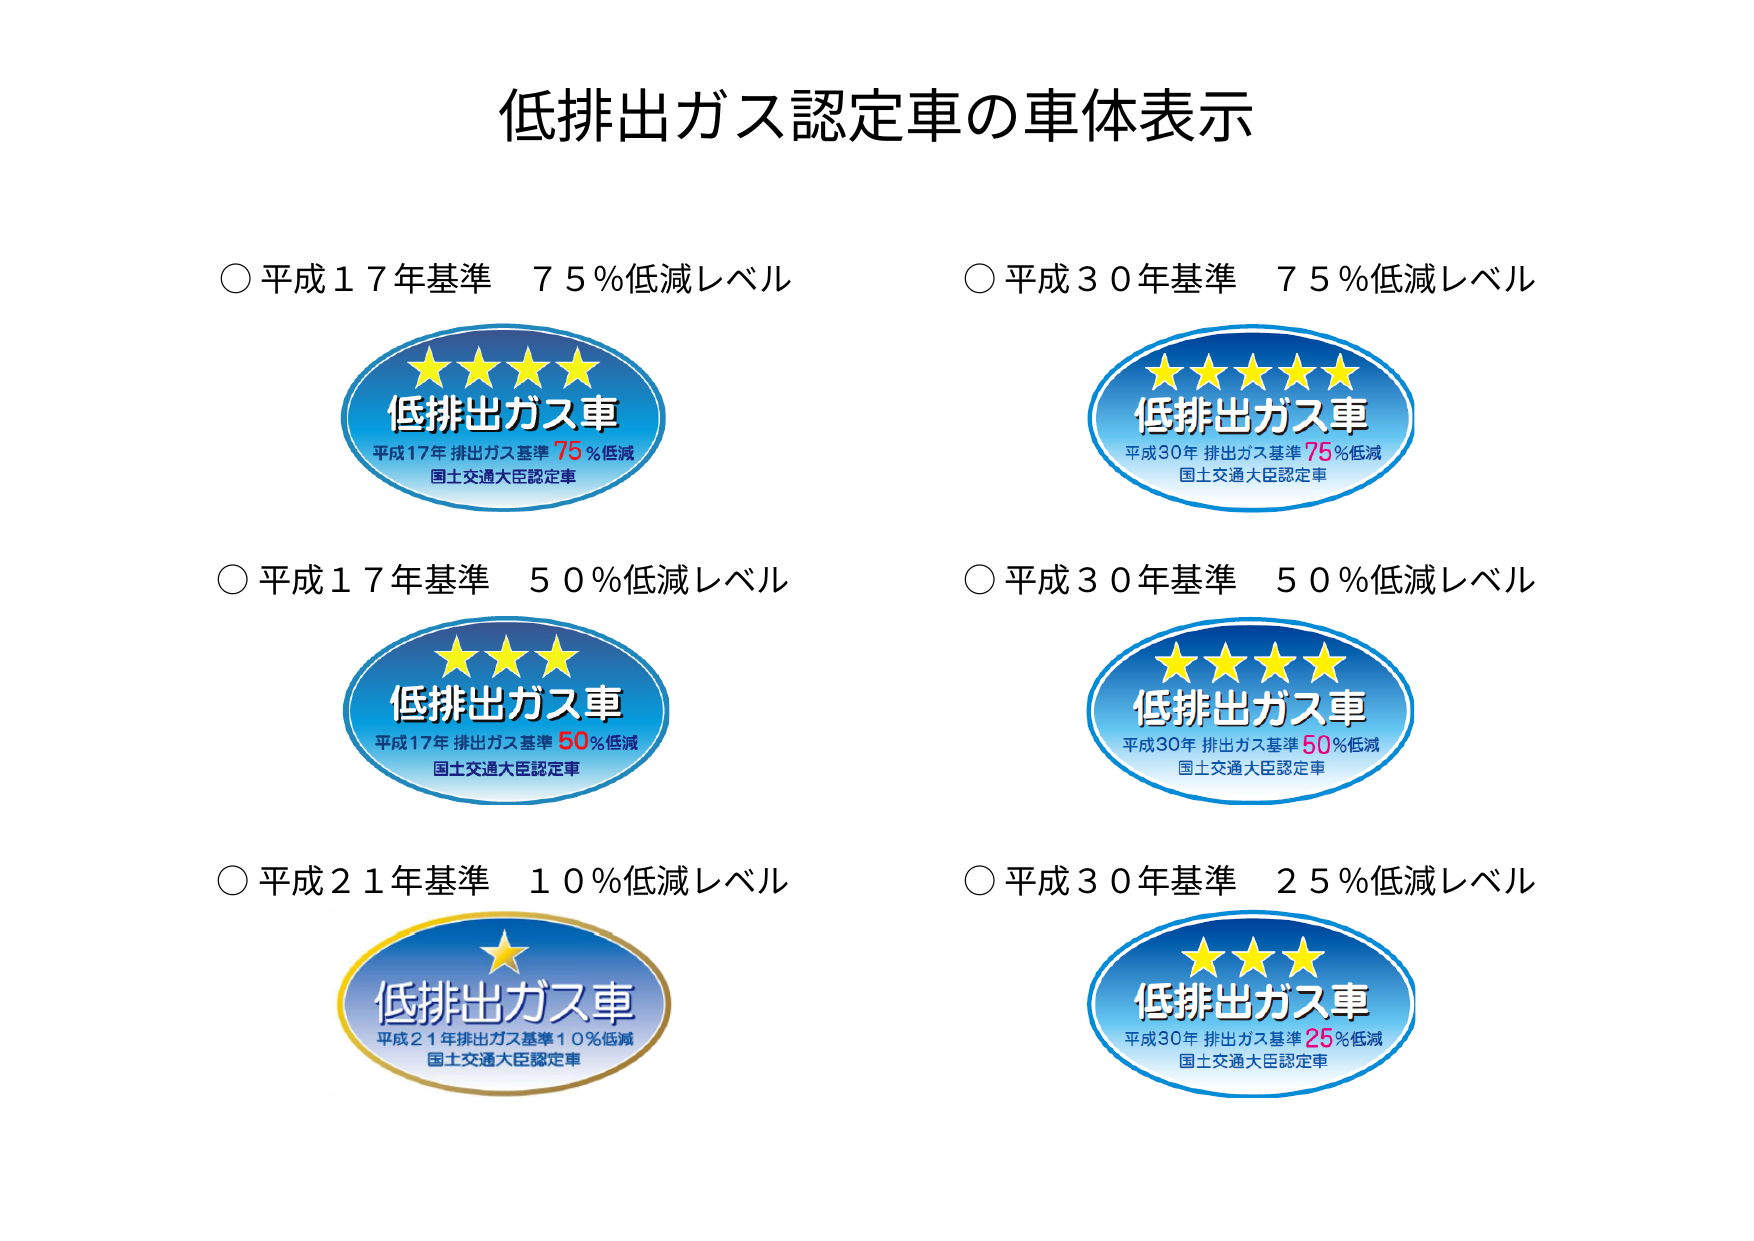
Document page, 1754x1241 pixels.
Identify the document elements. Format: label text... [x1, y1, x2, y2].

picture [1086, 323, 1246, 513]
text_box ○平成３０年基準 ２５％低減レベル [948, 853, 1552, 908]
text_box ○平成３０年基準 ５０％低減レベル [948, 552, 1552, 607]
picture [330, 908, 676, 1098]
picture [1093, 329, 1412, 507]
picture [340, 323, 666, 513]
picture [1283, 724, 1415, 805]
text_box ○平成３０年基準 ７５％低減レベル [948, 251, 1552, 306]
picture [1084, 908, 1416, 1098]
picture [1277, 437, 1415, 513]
text_box ○平成２１年基準 １０％低減レベル [202, 853, 805, 908]
text_box ○平成１７年基準 ５０％低減レベル [202, 552, 805, 607]
picture [1288, 1024, 1416, 1098]
picture [1085, 615, 1415, 805]
picture [1259, 323, 1415, 400]
picture [1092, 915, 1416, 1094]
picture [1092, 622, 1410, 800]
picture [342, 615, 670, 805]
text_box ○平成１７年基準 ７５％低減レベル [204, 251, 808, 306]
text_box 低排出ガス認定車の車体表示 [458, 71, 1295, 157]
